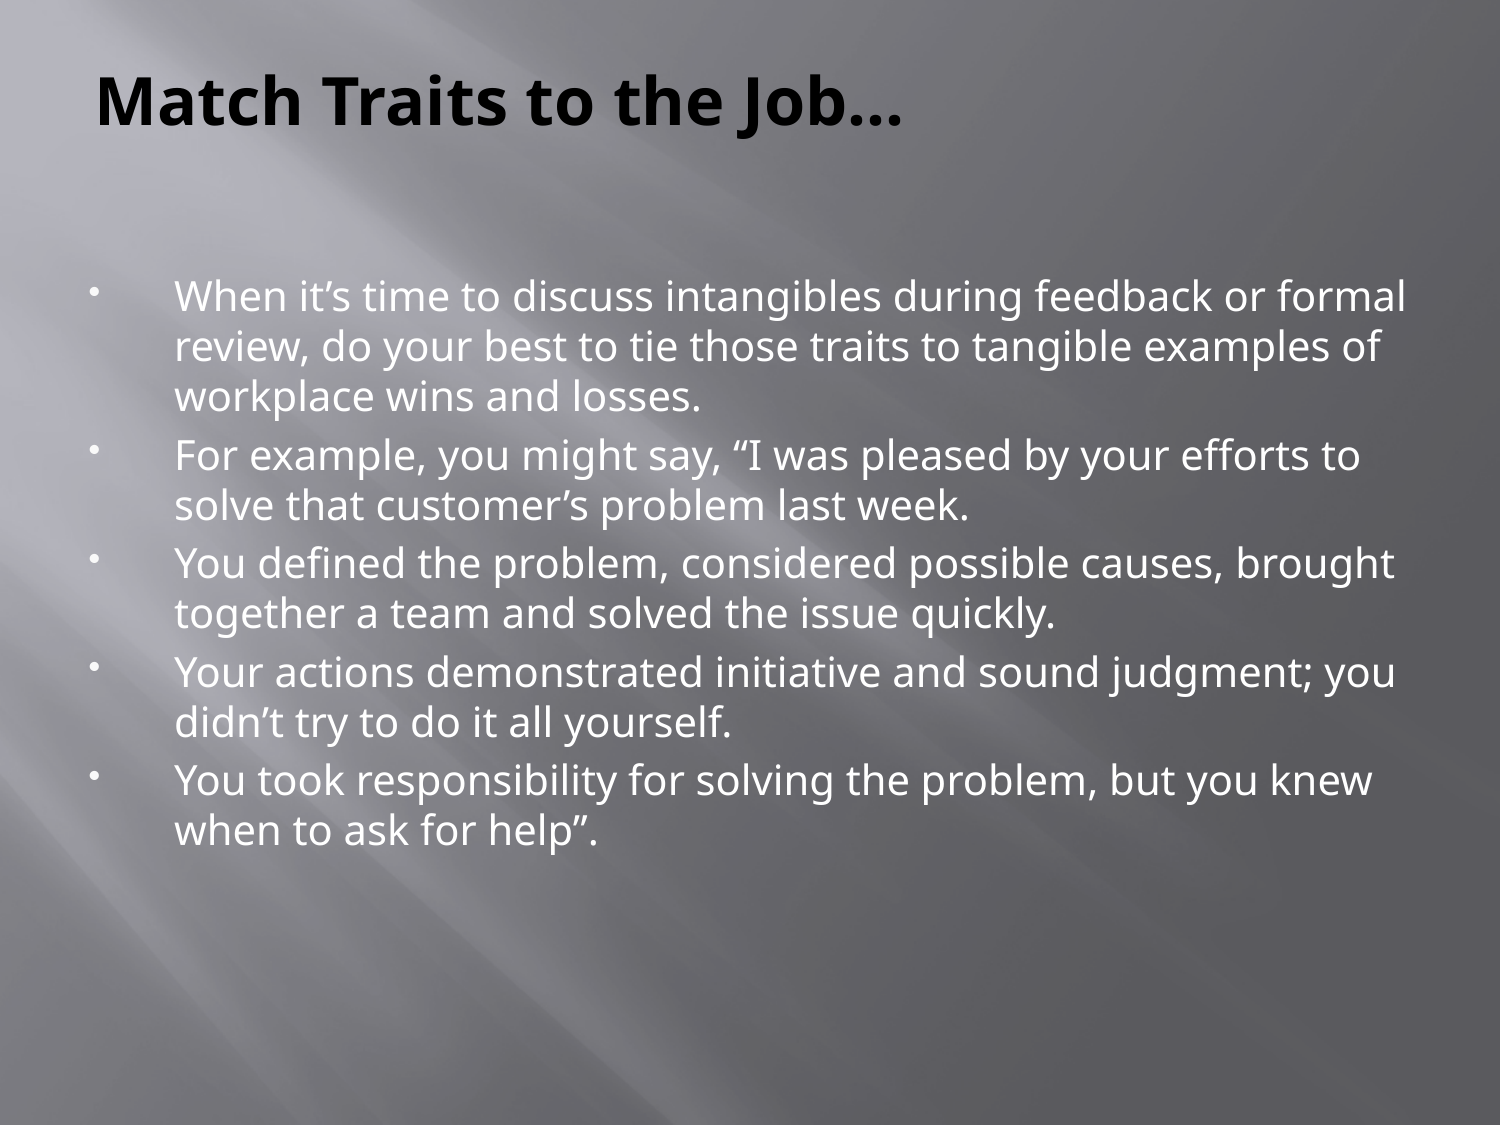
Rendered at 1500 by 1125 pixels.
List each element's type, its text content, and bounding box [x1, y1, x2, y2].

title Match Traits to the Job… [75, 45, 1425, 233]
list When it’s time to discuss intangibles during feedback or formal review, do your best to tie those traits to tangible examples of workplace wins and losses. For example, you might say, “I was pleased by your efforts to solve that customer’s problem last week. You defined the problem, considered possible causes, brought together a team and solved the issue quickly. Your actions demonstrated initiative and sound judgment; you didn’t try to do it all yourself. You took responsibility for solving the problem, but you knew when to ask for help”. [75, 262, 1425, 1035]
